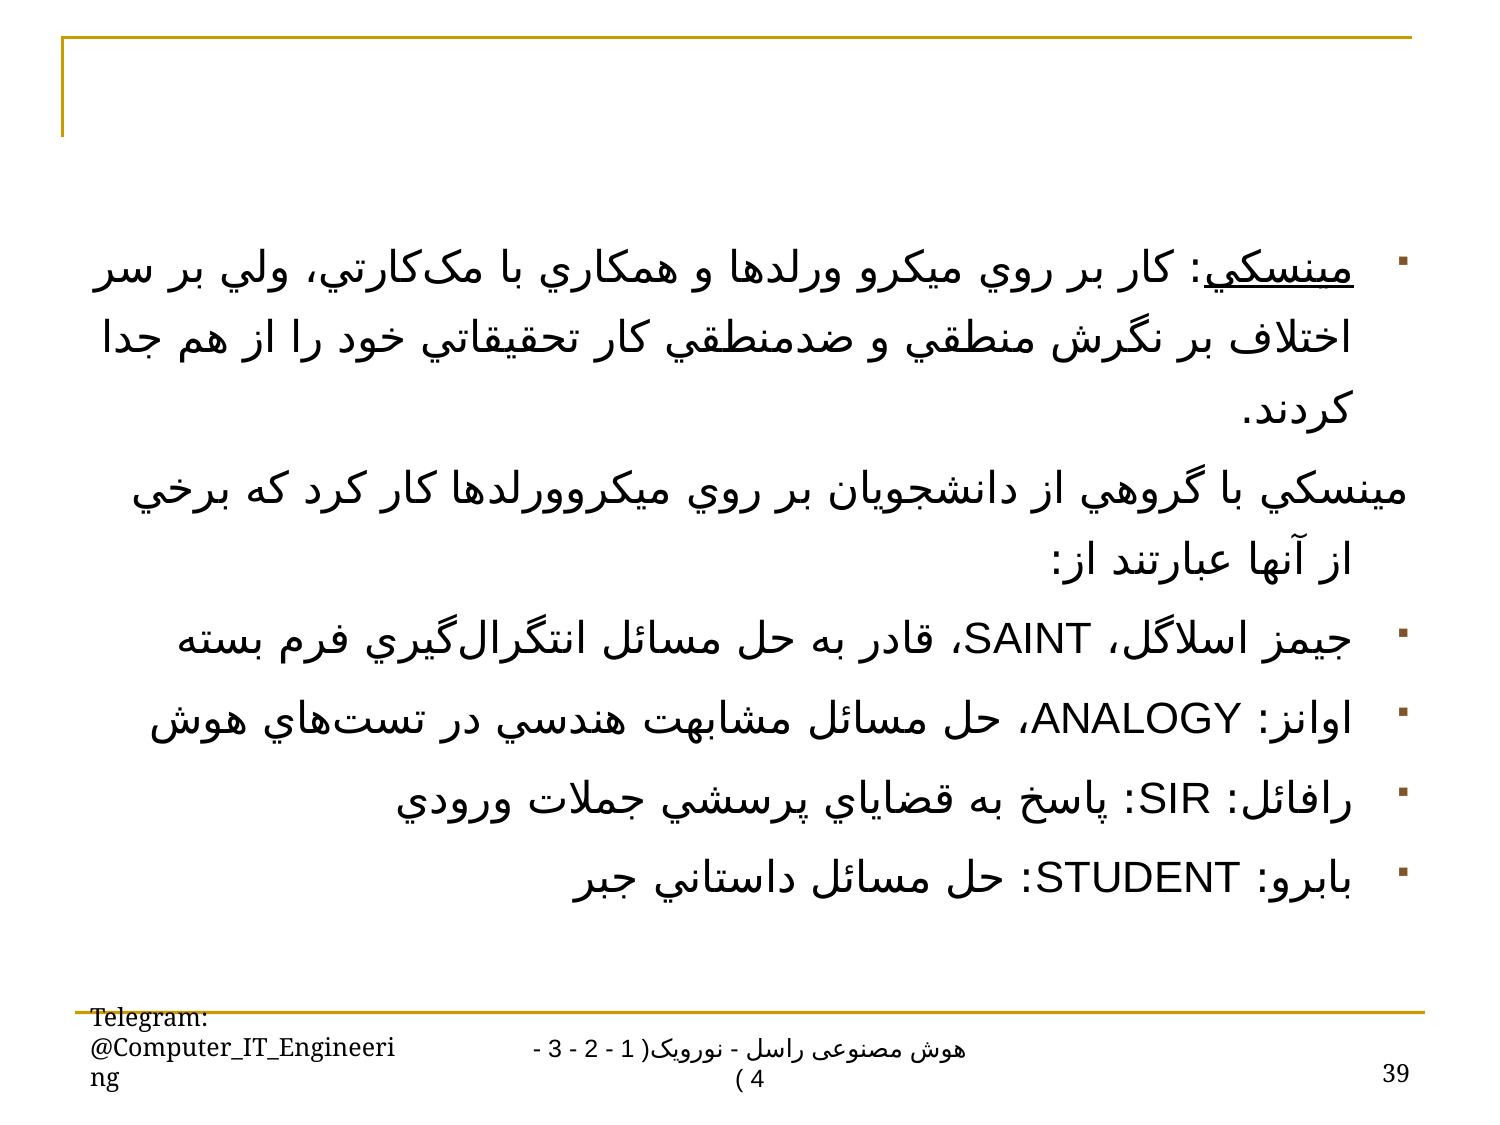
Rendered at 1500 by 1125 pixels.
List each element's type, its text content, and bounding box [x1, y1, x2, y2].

footer هوش مصنوعی راسل - نورویک( 1 - 2 - 3 - 4 ) [512, 1024, 988, 1101]
slide_number 39 [1074, 1023, 1426, 1100]
slide_number Telegram: @Computer_IT_Engineering [74, 1023, 426, 1100]
list مينسکي: کار بر روي ميکرو ورلدها و همکاري با مک‌کارتي، ولي بر سر اختلاف بر نگرش منطقي و ضدمنطقي کار تحقيقاتي خود را از هم جدا کردند. مينسکي با گروهي از دانشجويان بر روي ميکروورلدها کار کرد که برخي از آنها عبارتند از: جيمز اسلاگل، SAINT، قادر به حل مسائل انتگرال‌گيري فرم بسته اوانز: ANALOGY، حل مسائل مشابهت هندسي در تست‌هاي هوش رافائل: SIR: پاسخ به قضاياي پرسشي جملات ورودي بابرو: STUDENT: حل مسائل داستاني جبر [74, 212, 1426, 963]
